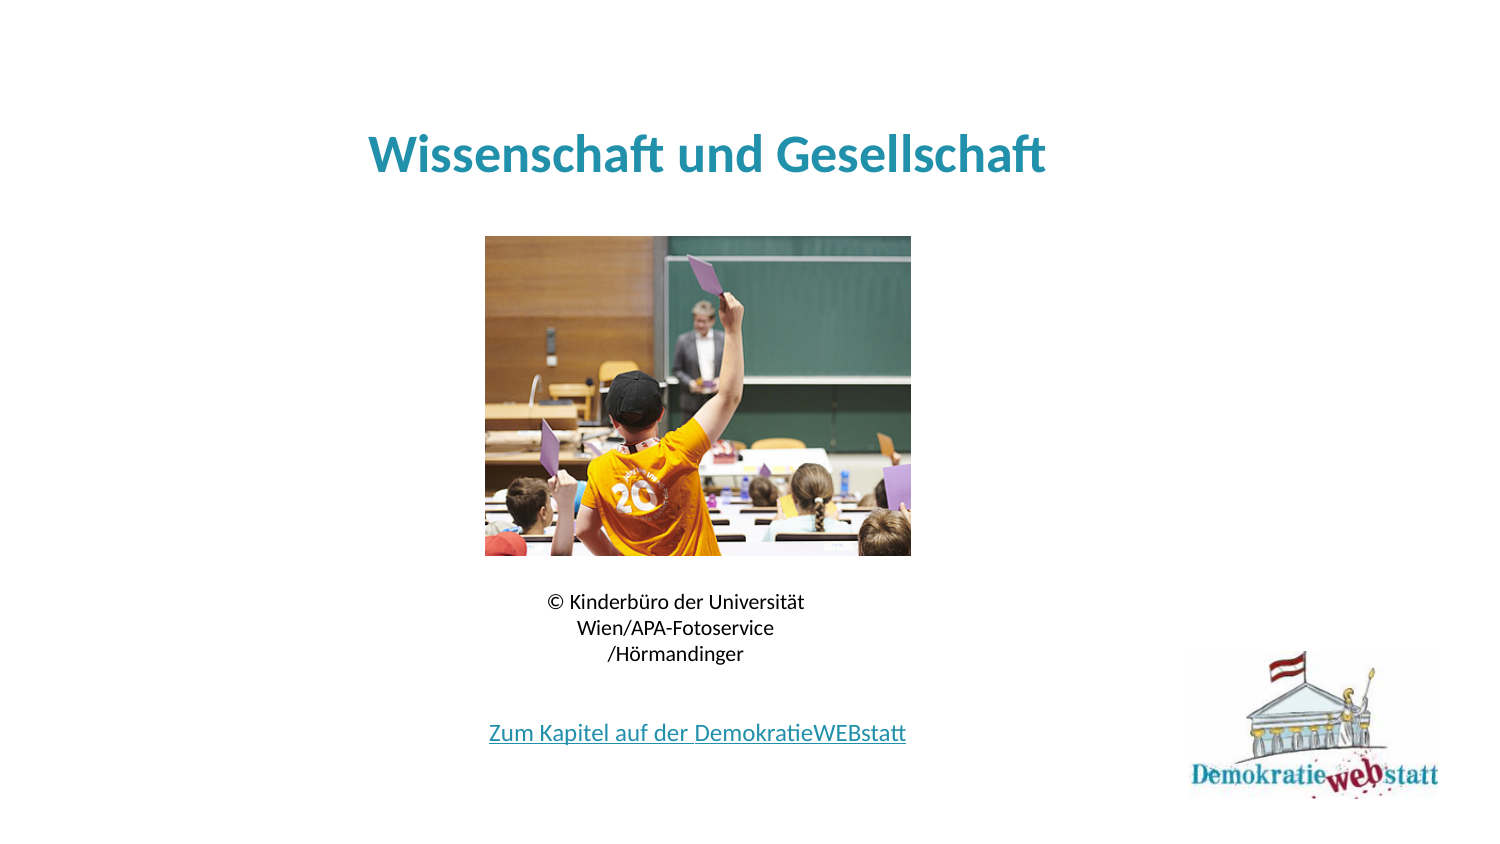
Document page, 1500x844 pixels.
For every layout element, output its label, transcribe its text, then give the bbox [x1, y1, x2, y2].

picture [484, 235, 912, 556]
picture [1188, 651, 1438, 799]
text_box Zum Kapitel auf der DemokratieWEBstatt [474, 708, 922, 754]
title Wissenschaft und Gesellschaft [354, 118, 1063, 237]
text_box © Kinderbüro der Universität Wien/APA-Fotoservice /Hörmandinger [503, 579, 848, 674]
